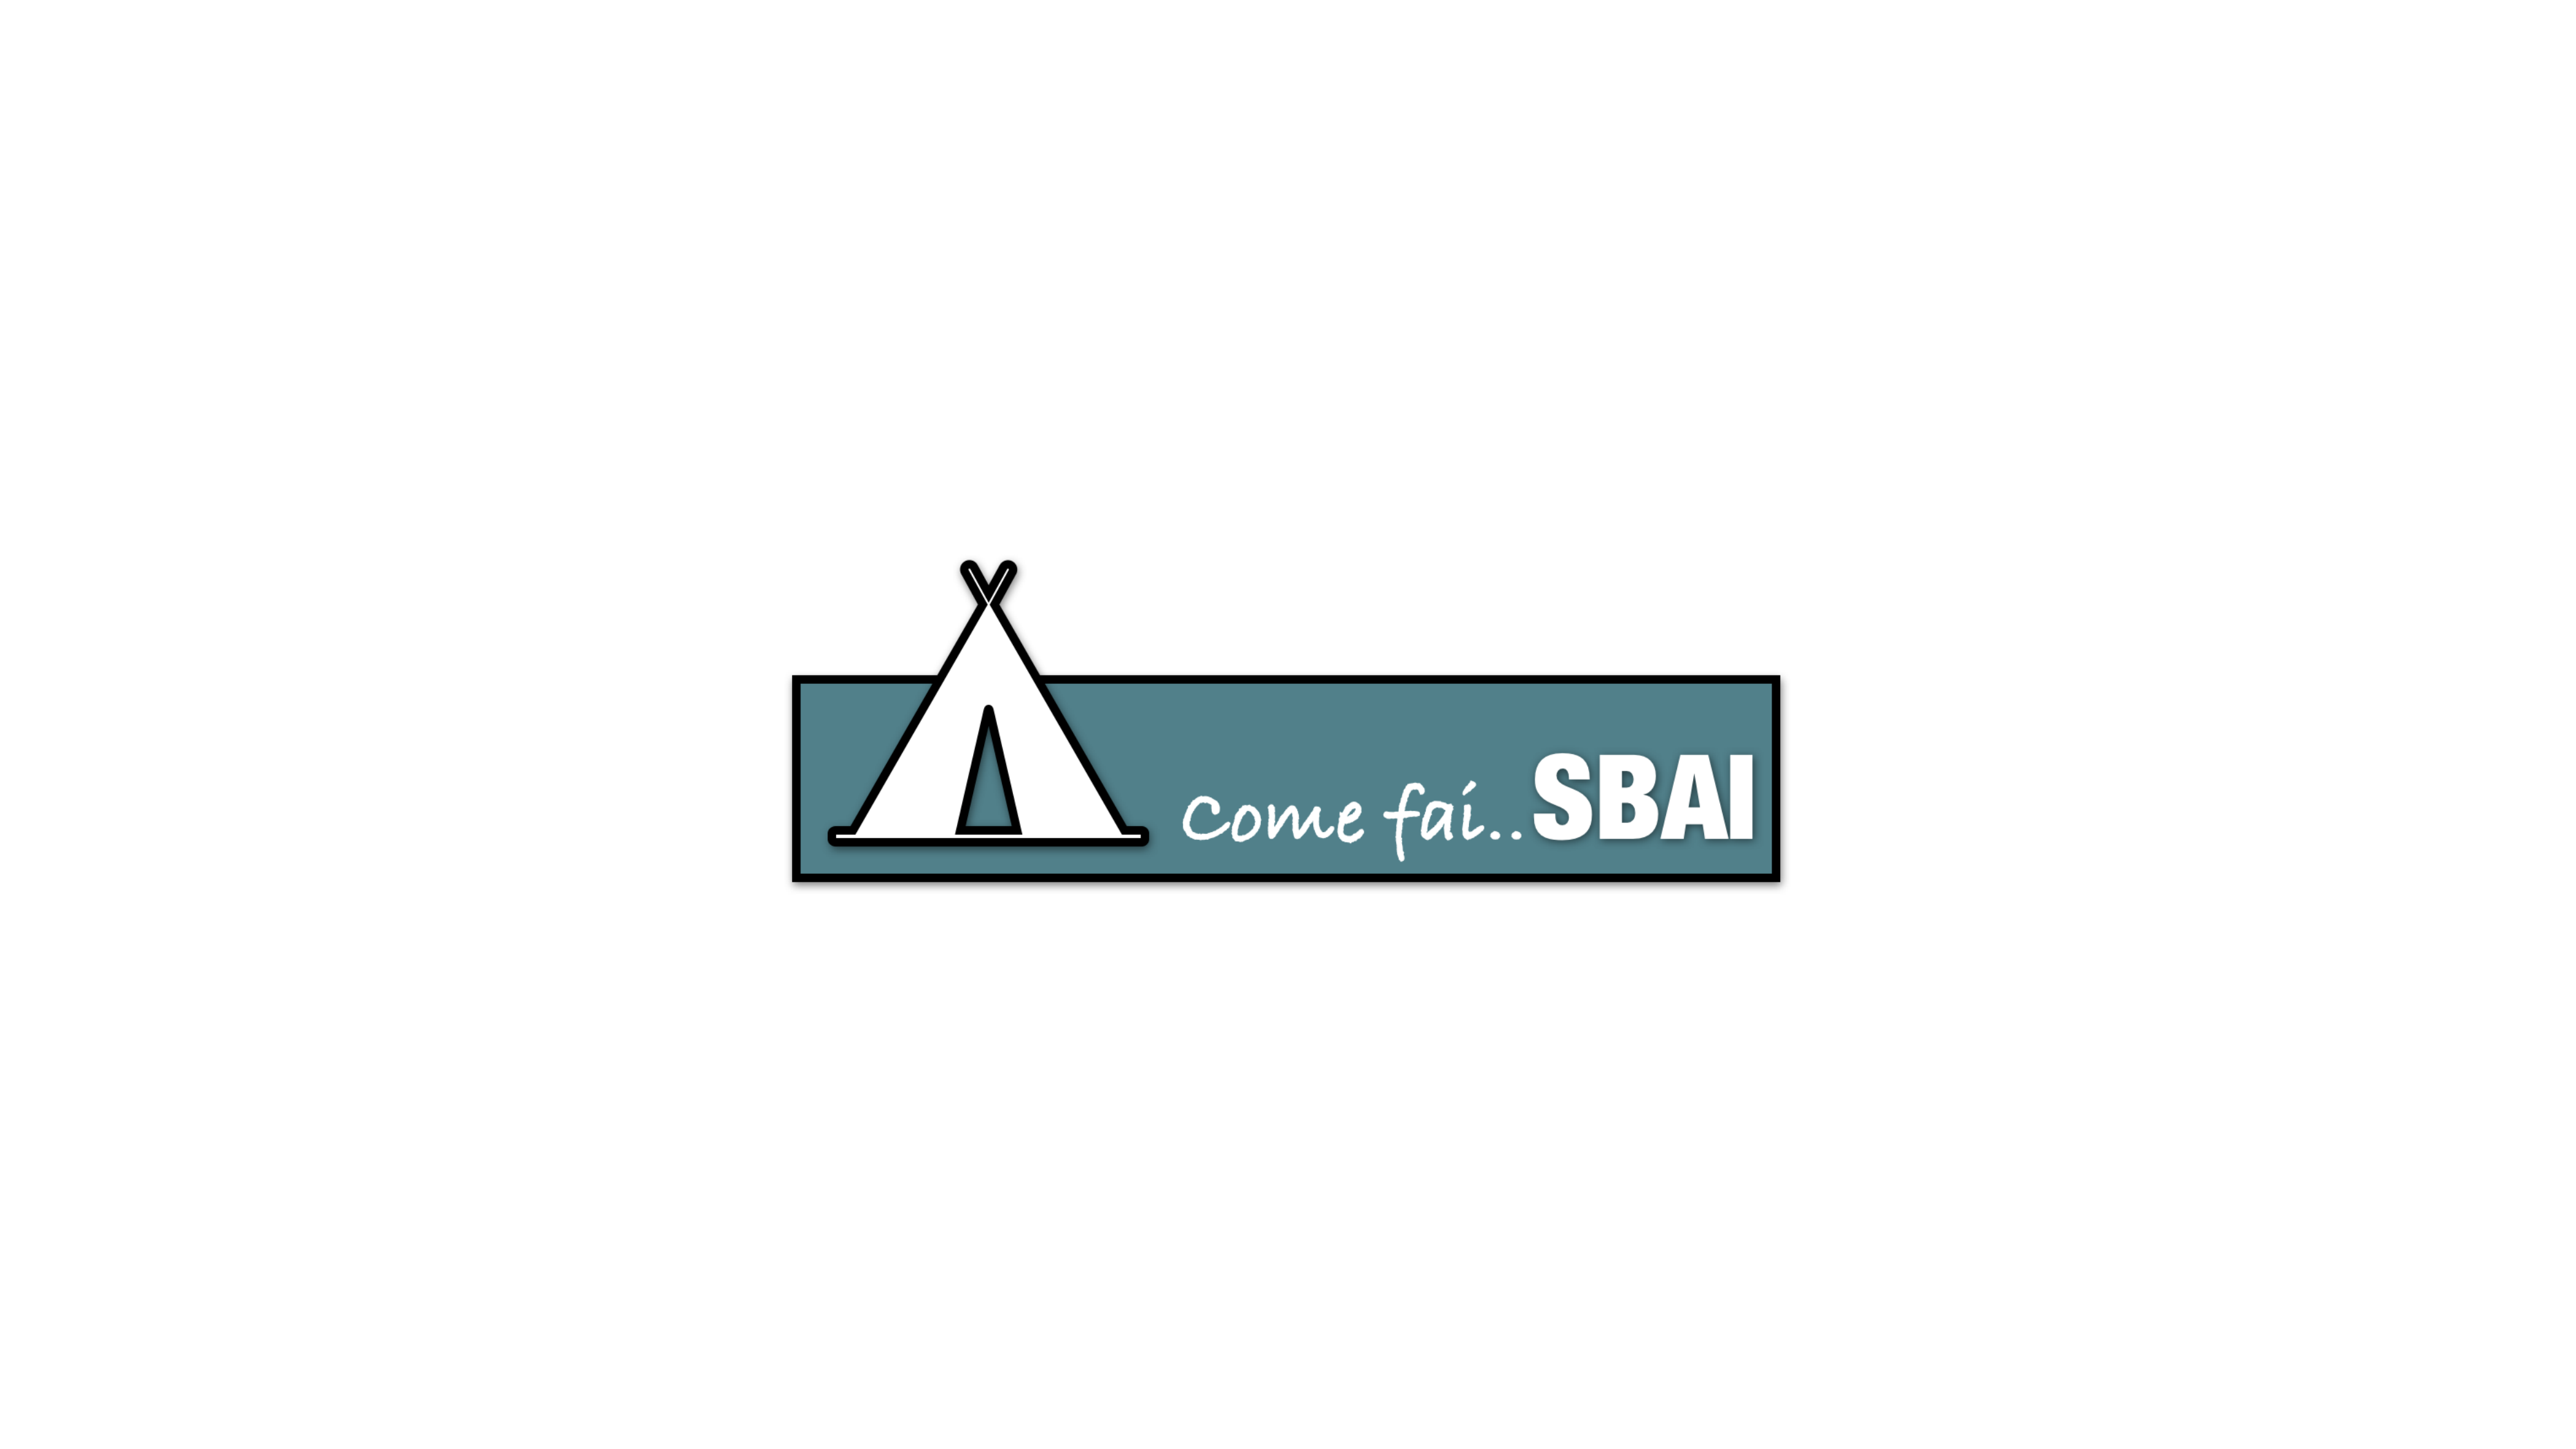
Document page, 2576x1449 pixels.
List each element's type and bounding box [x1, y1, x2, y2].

picture [784, 553, 1792, 896]
